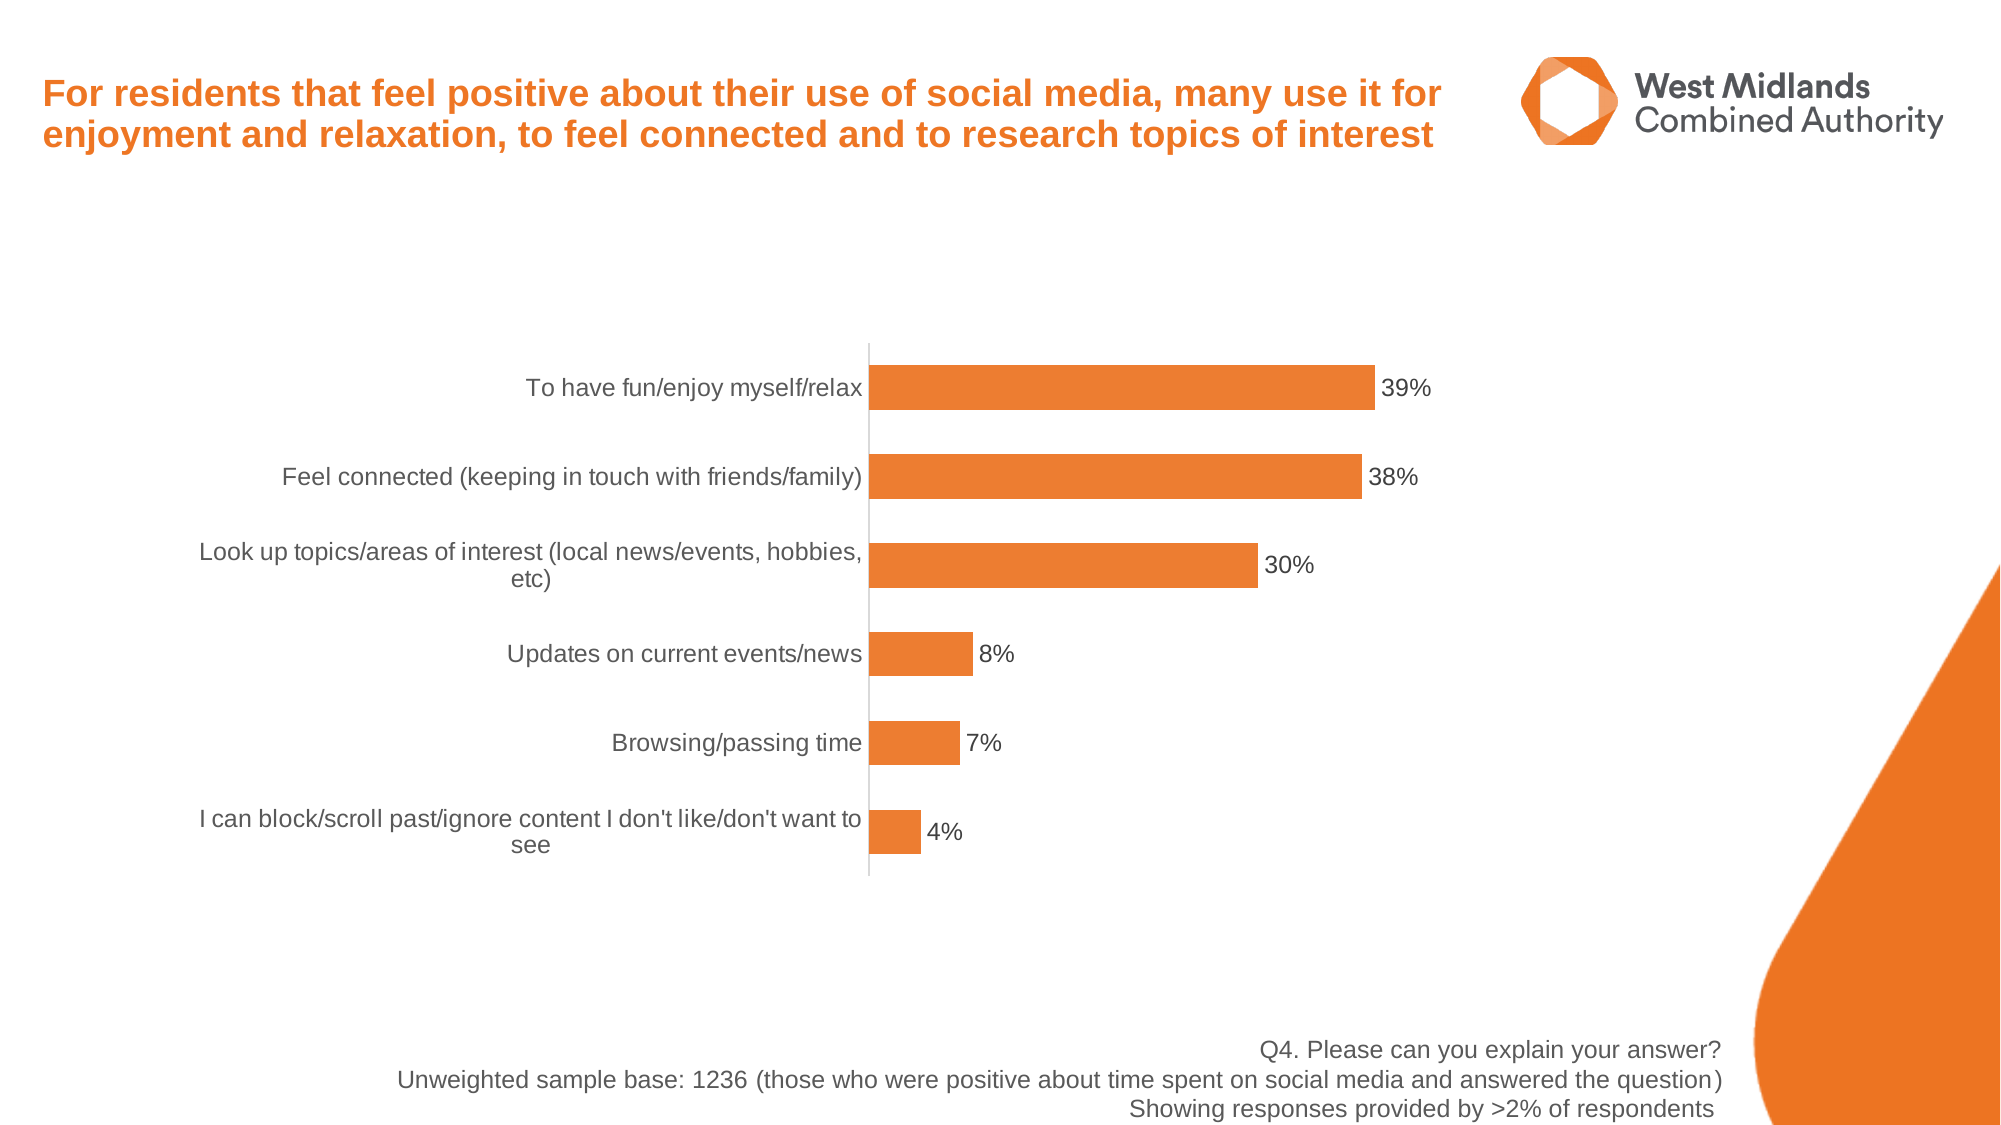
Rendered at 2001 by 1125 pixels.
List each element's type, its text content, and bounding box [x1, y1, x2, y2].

chart [172, 332, 1480, 888]
title For residents that feel positive about their use of social media, many use it for enjoyment and relaxation, to feel connected and to research topics of interest [27, 64, 1480, 165]
text_box Q4. Please can you explain your answer? Unweighted sample base: 1236 (those who were positive about time spent on social media and answered the question) Showing responses provided by >2% of respondents [311, 1032, 1723, 1123]
picture [1569, 555, 2001, 1125]
